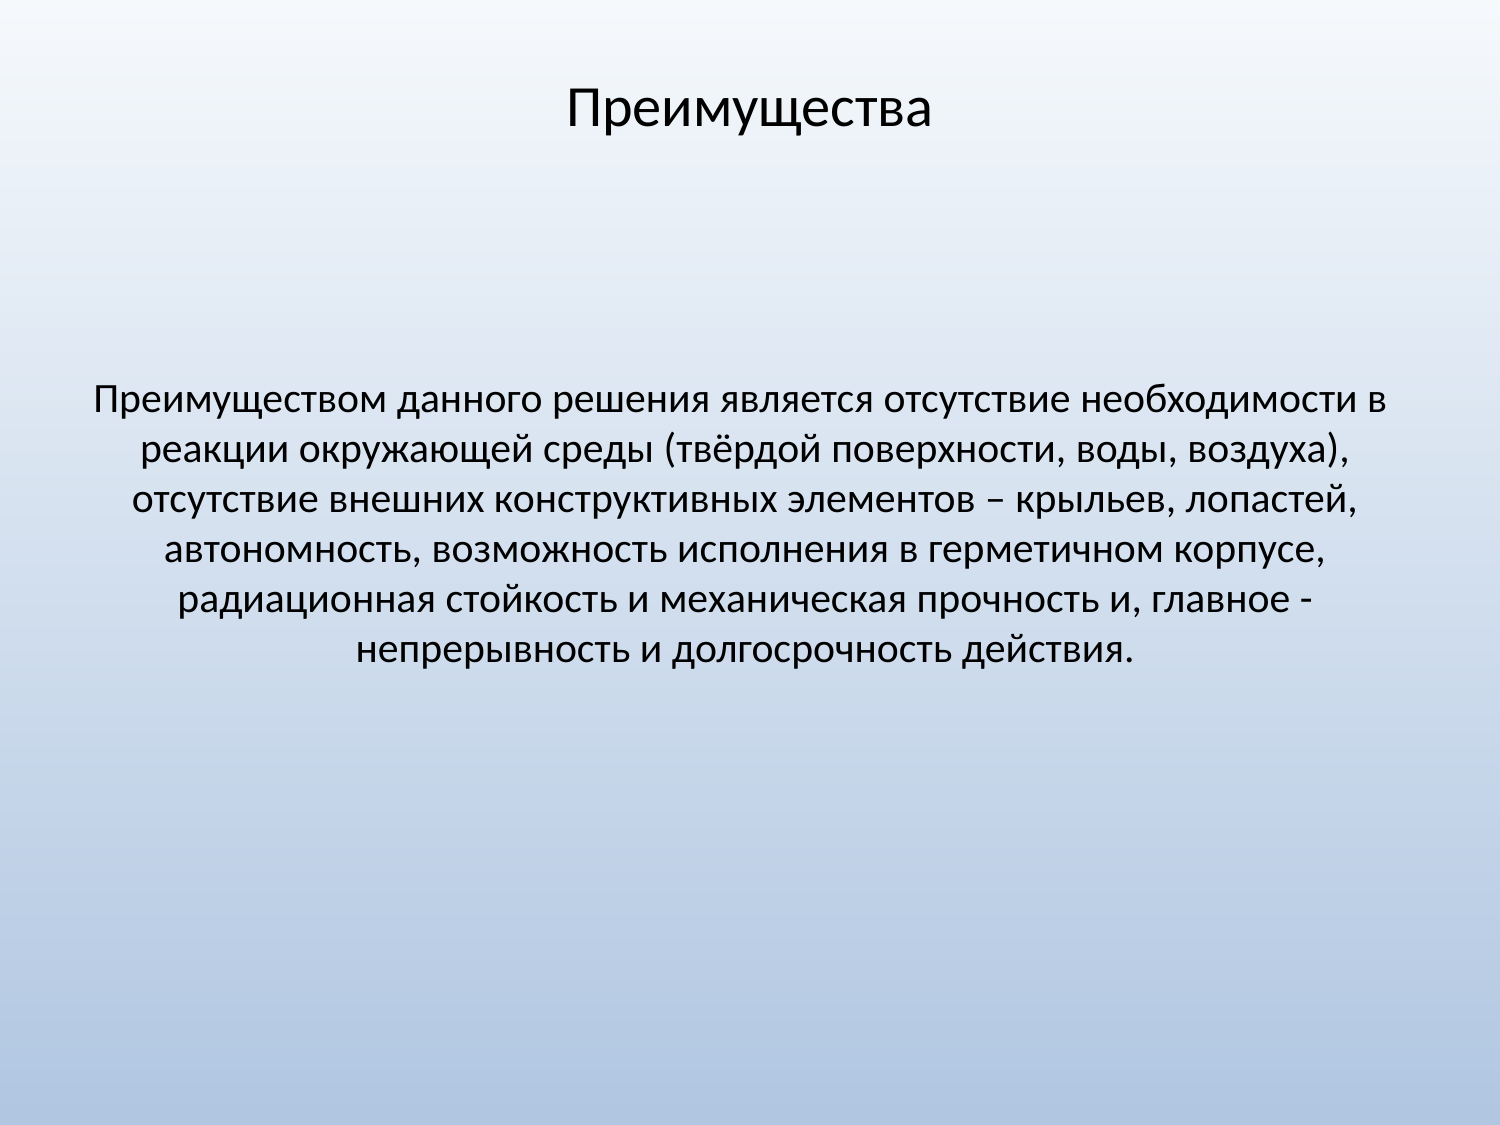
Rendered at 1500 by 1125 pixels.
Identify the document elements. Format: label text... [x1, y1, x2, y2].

list Преимуществом данного решения является отсутствие необходимости в реакции окружающей среды (твёрдой поверхности, воды, воздуха), отсутствие внешних конструктивных элементов – крыльев, лопастей, автономность, возможность исполнения в герметичном корпусе, радиационная стойкость и механическая прочность и, главное - непрерывность и долгосрочность действия. [70, 363, 1421, 788]
title Преимущества [75, 45, 1425, 161]
